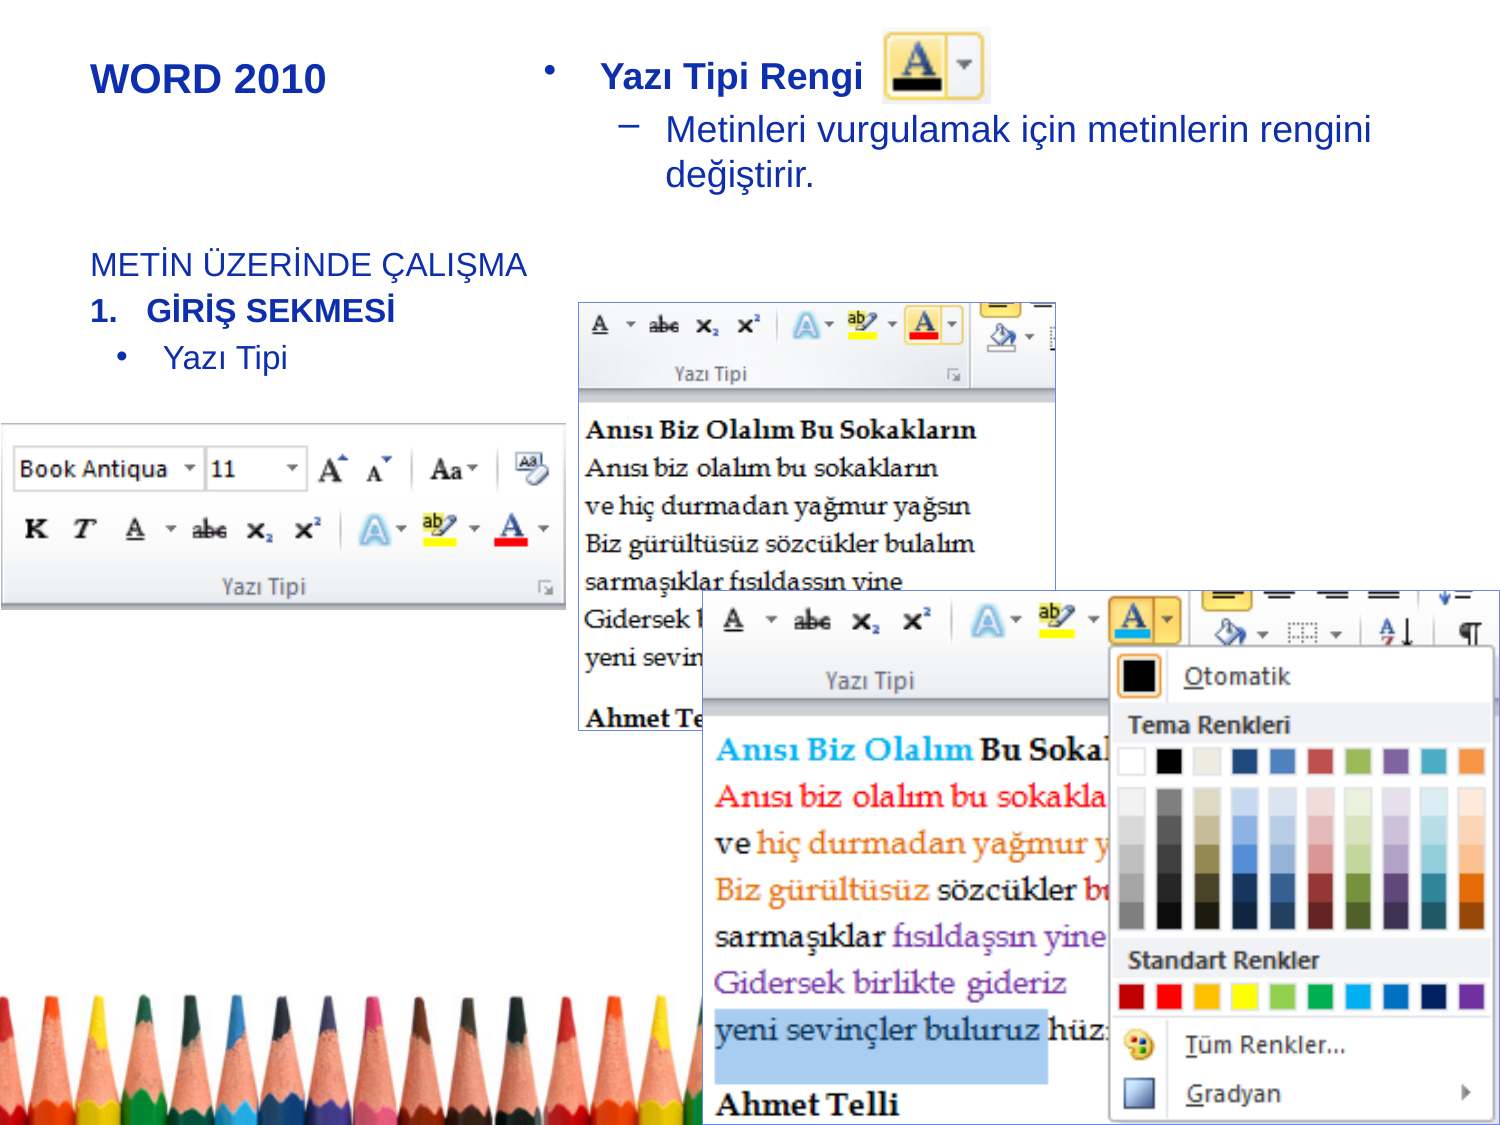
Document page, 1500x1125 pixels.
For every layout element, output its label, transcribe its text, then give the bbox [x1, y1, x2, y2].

list Yazı Tipi Rengi Metinleri vurgulamak için metinlerin rengini değiştirir. [528, 44, 1450, 259]
title WORD 2010 [75, 44, 528, 235]
list METİN ÜZERİNDE ÇALIŞMA Giriş Sekmesi Yazı Tipi [75, 235, 569, 424]
picture [0, 1, 1500, 1125]
